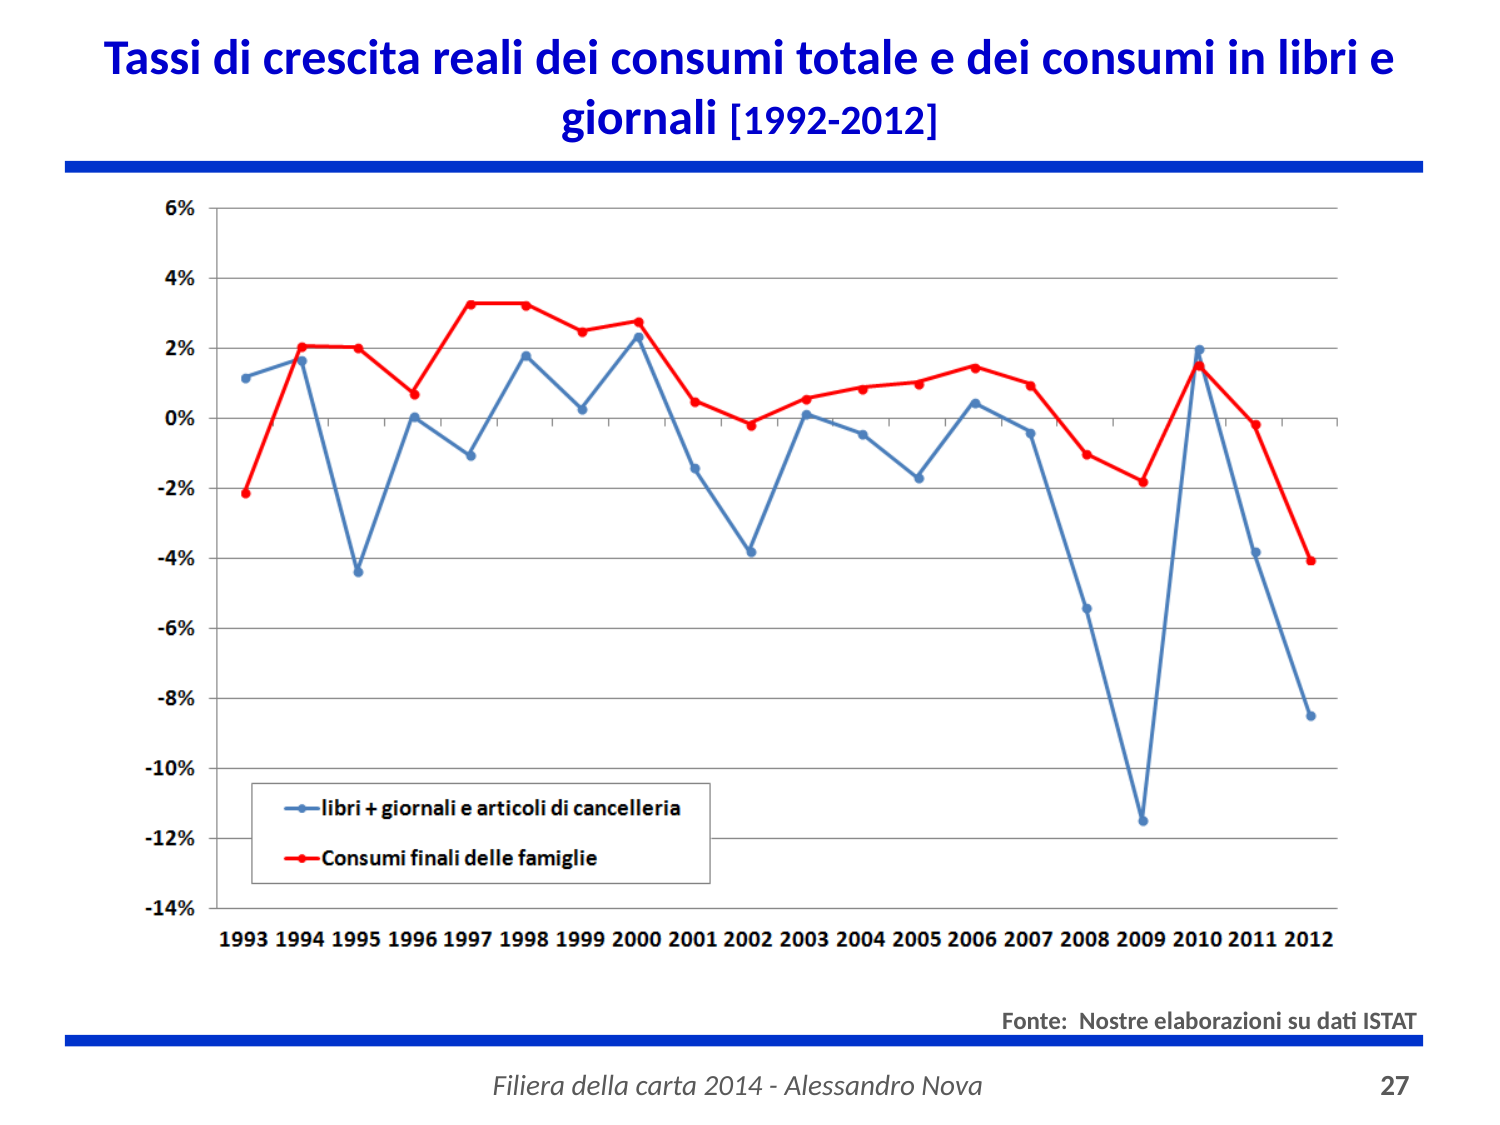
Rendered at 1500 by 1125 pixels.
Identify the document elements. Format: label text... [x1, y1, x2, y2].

title Tassi di crescita reali dei consumi totale e dei consumi in libri e giornali [1992-2012] [88, 30, 1412, 138]
footer Filiera della carta 2014 - Alessandro Nova [430, 1058, 1046, 1118]
slide_number 27 [1074, 1058, 1426, 1118]
text_box Fonte: Nostre elaborazioni su dati ISTAT [962, 1007, 1433, 1035]
picture [135, 184, 1358, 984]
